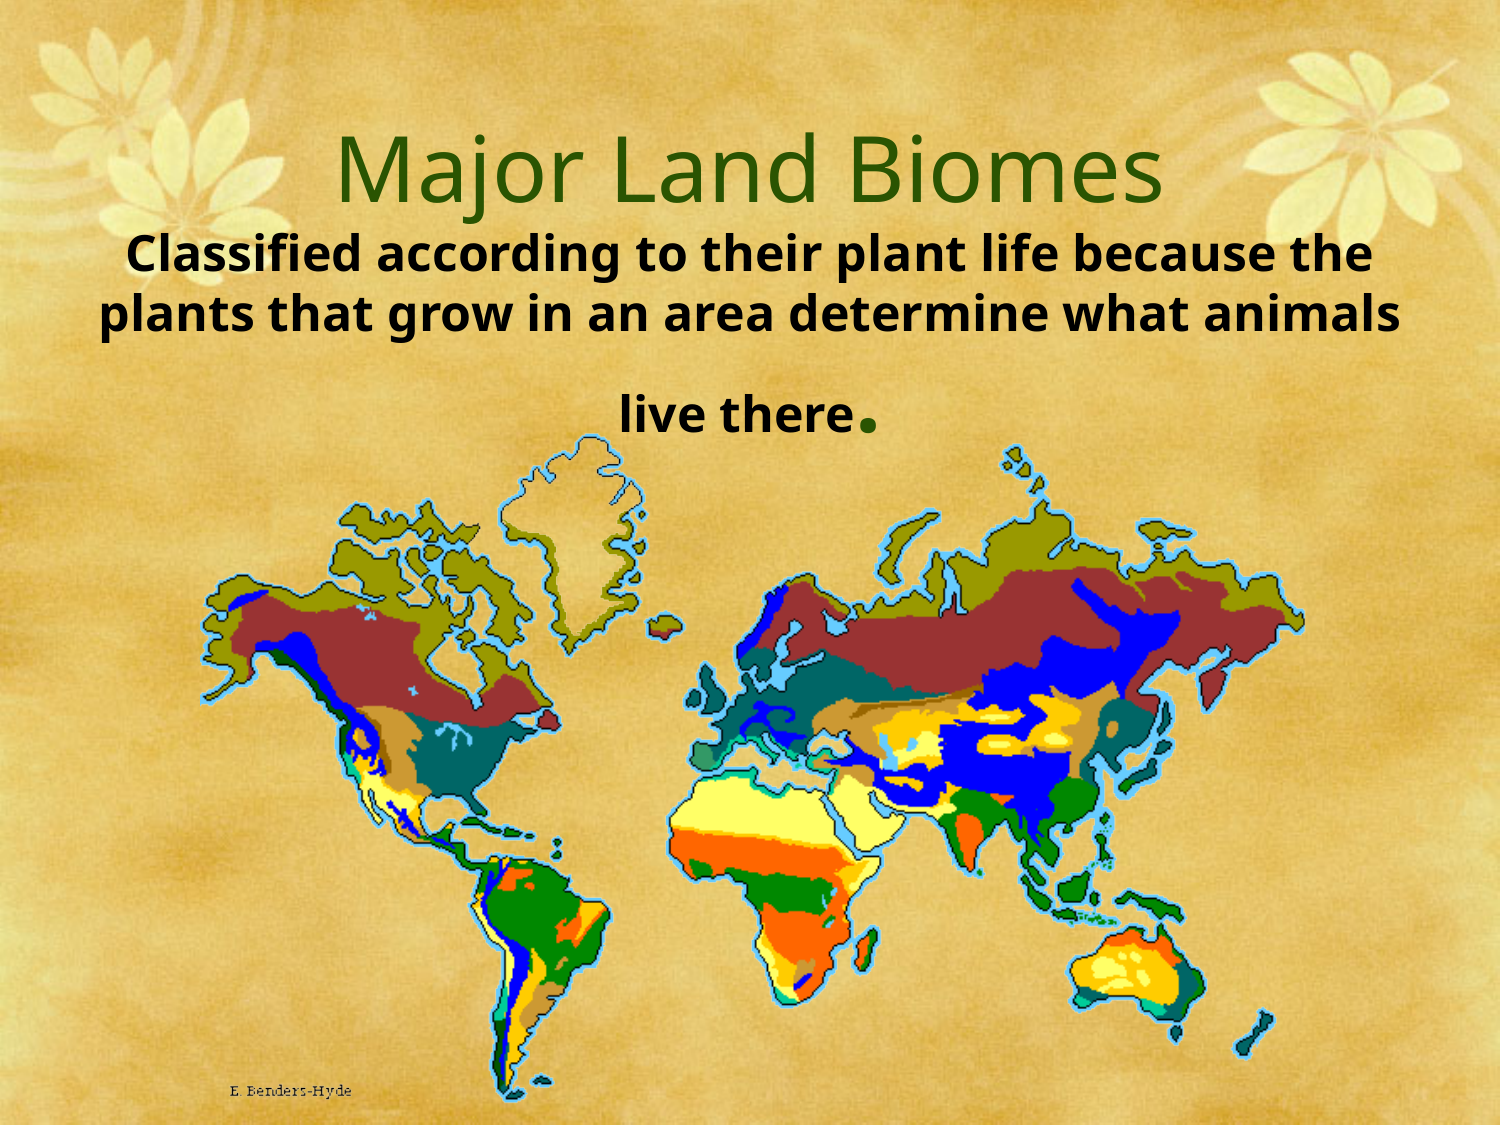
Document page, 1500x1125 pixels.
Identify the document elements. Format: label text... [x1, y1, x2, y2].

title Major Land Biomes Classified according to their plant life because the plants that grow in an area determine what animals live there. [49, 87, 1451, 476]
picture [0, 0, 1500, 1125]
